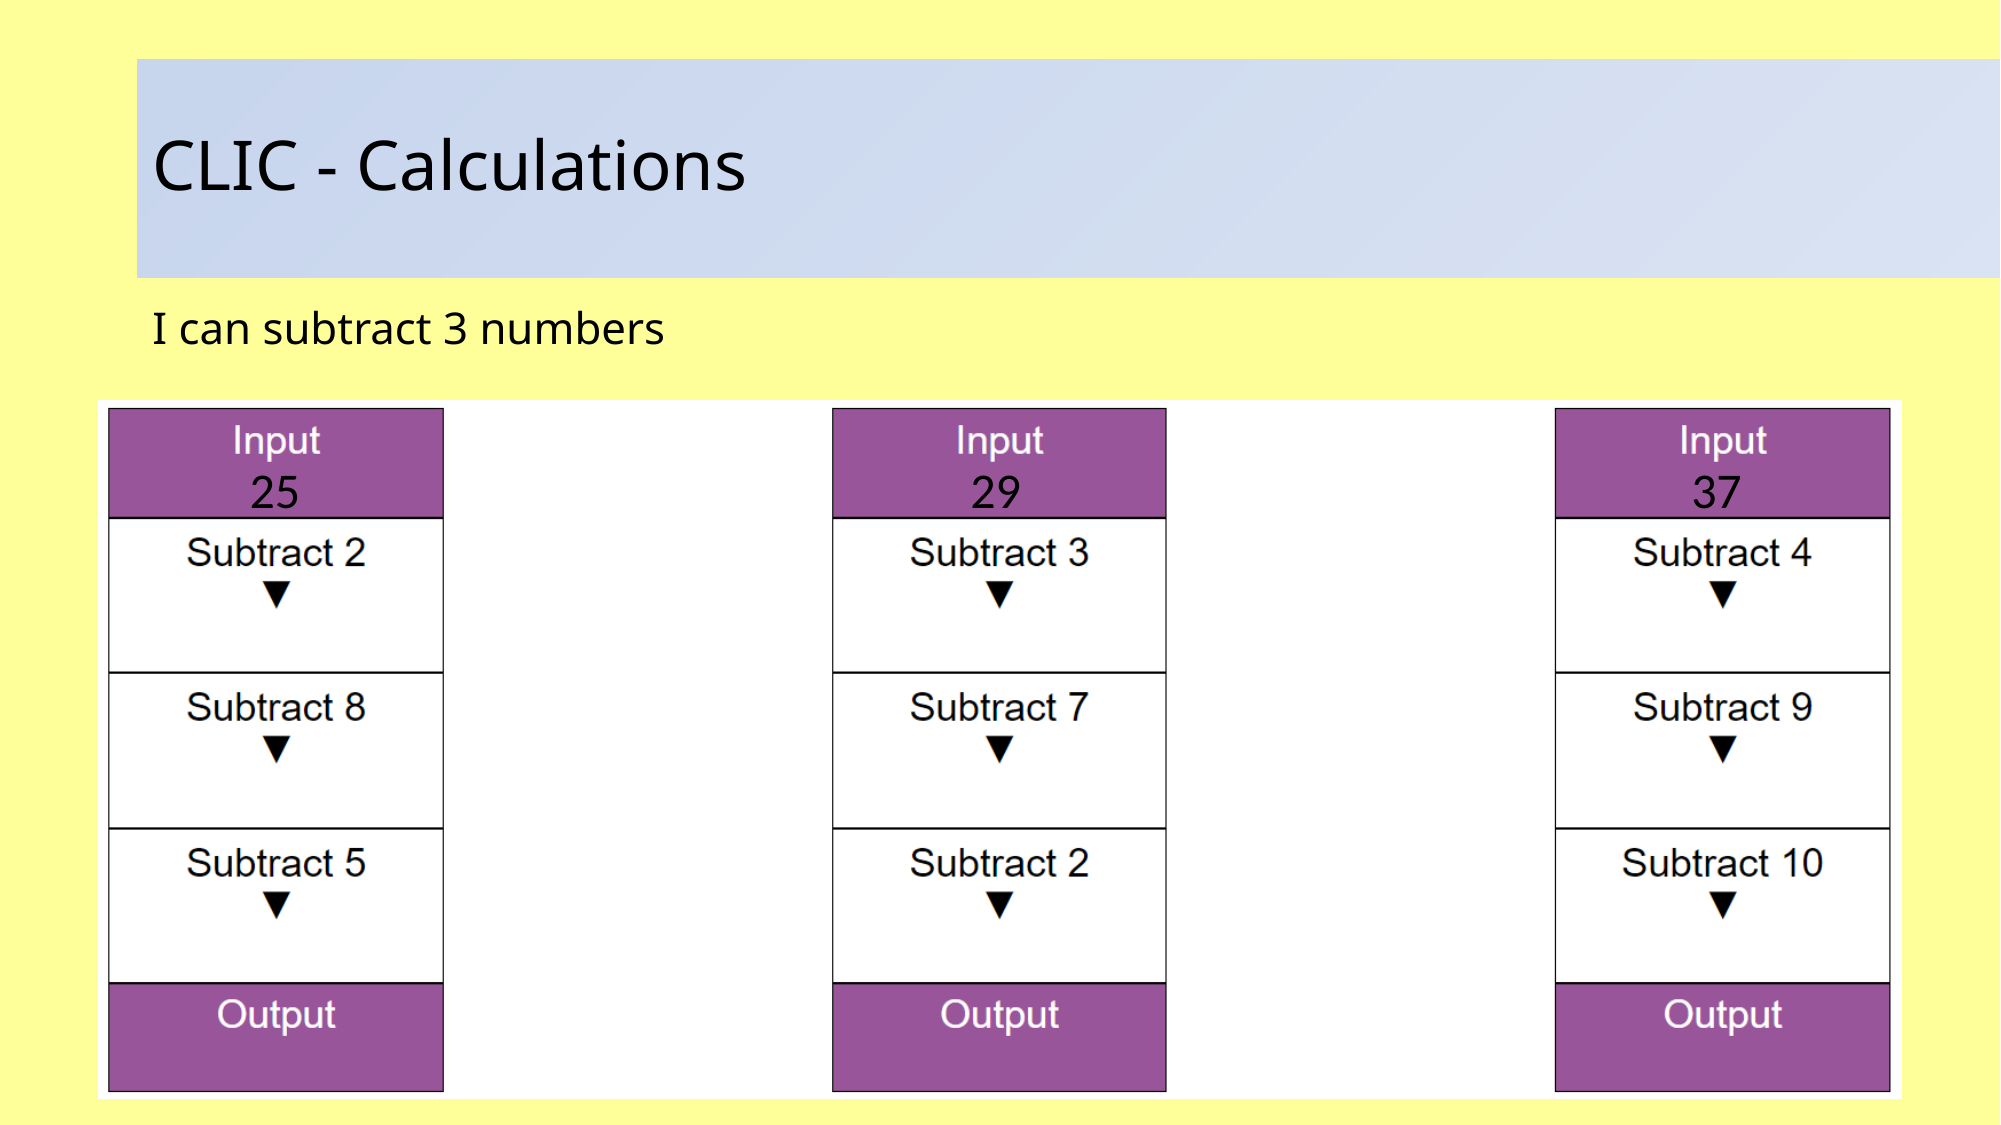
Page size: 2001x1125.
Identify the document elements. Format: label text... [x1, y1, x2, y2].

title CLIC - Calculations [137, 59, 1863, 278]
picture [98, 400, 1902, 1099]
list I can subtract 3 numbers [137, 299, 1863, 400]
